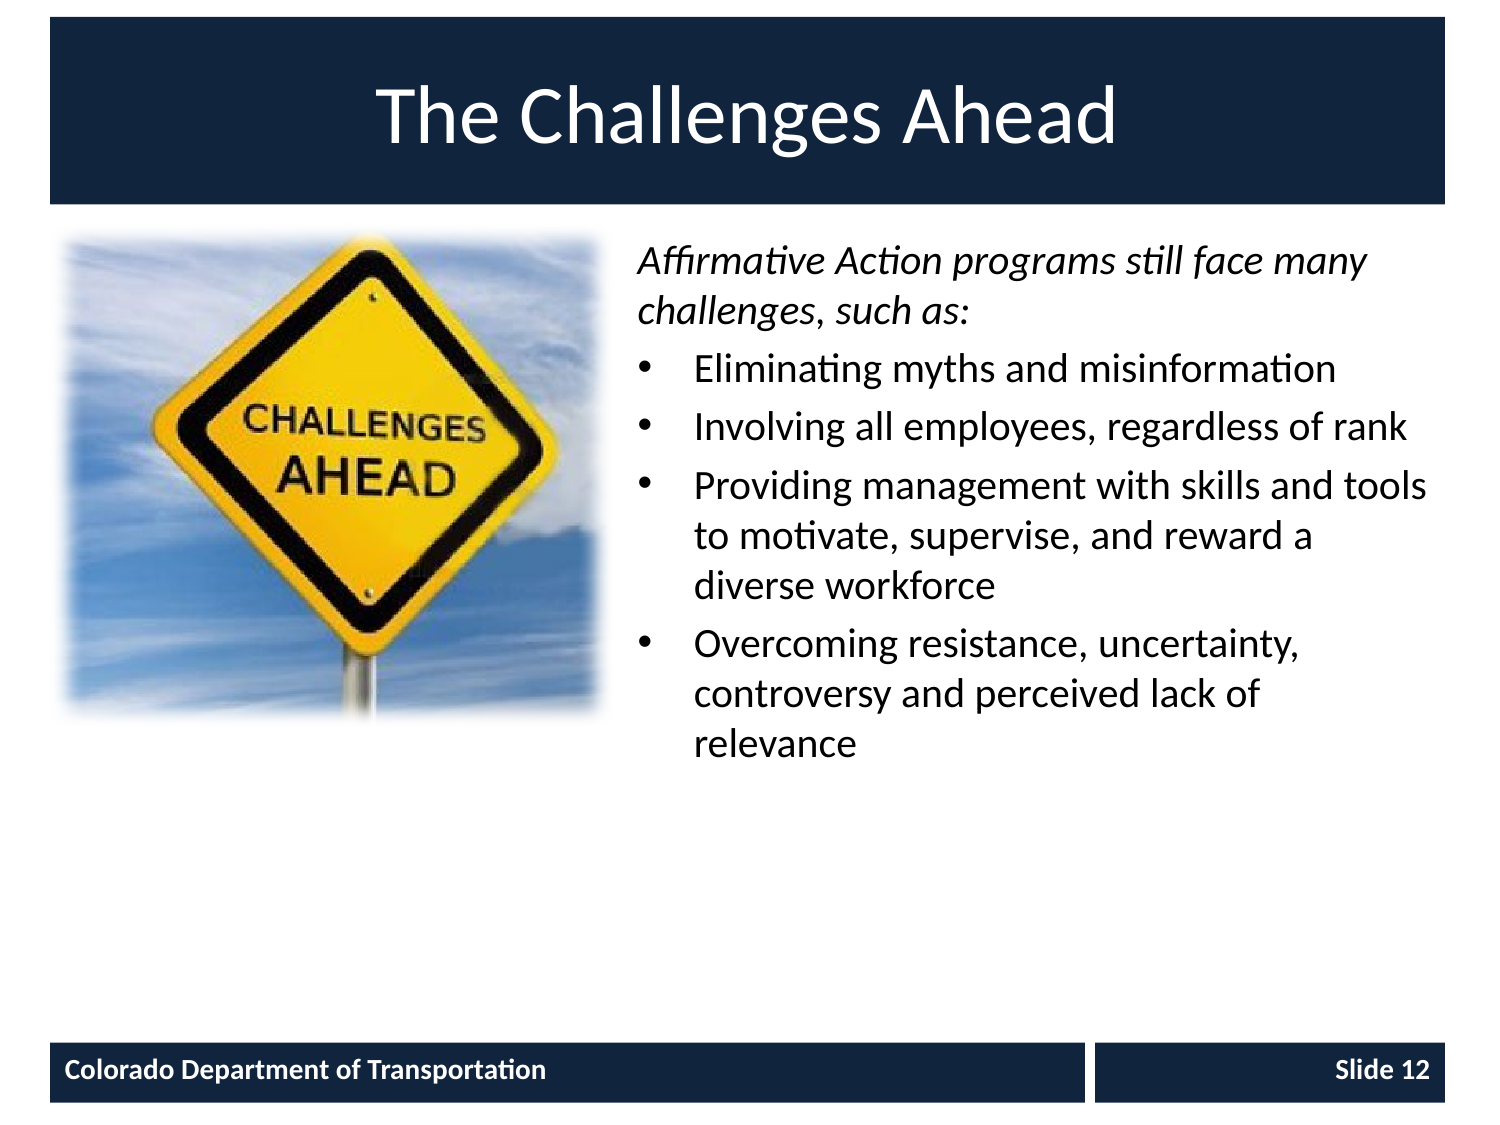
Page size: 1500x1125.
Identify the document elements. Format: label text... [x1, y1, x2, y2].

slide_number Slide 12 [1095, 1042, 1445, 1103]
footer Colorado Department of Transportation [50, 1042, 1085, 1103]
title The Challenges Ahead [49, 16, 1446, 205]
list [49, 224, 613, 727]
list Affirmative Action programs still face many challenges, such as: Eliminating myths and misinformation Involving all employees, regardless of rank Providing management with skills and tools to motivate, supervise, and reward a diverse workforce Overcoming resistance, uncertainty, controversy and perceived lack of relevance [622, 224, 1446, 1036]
